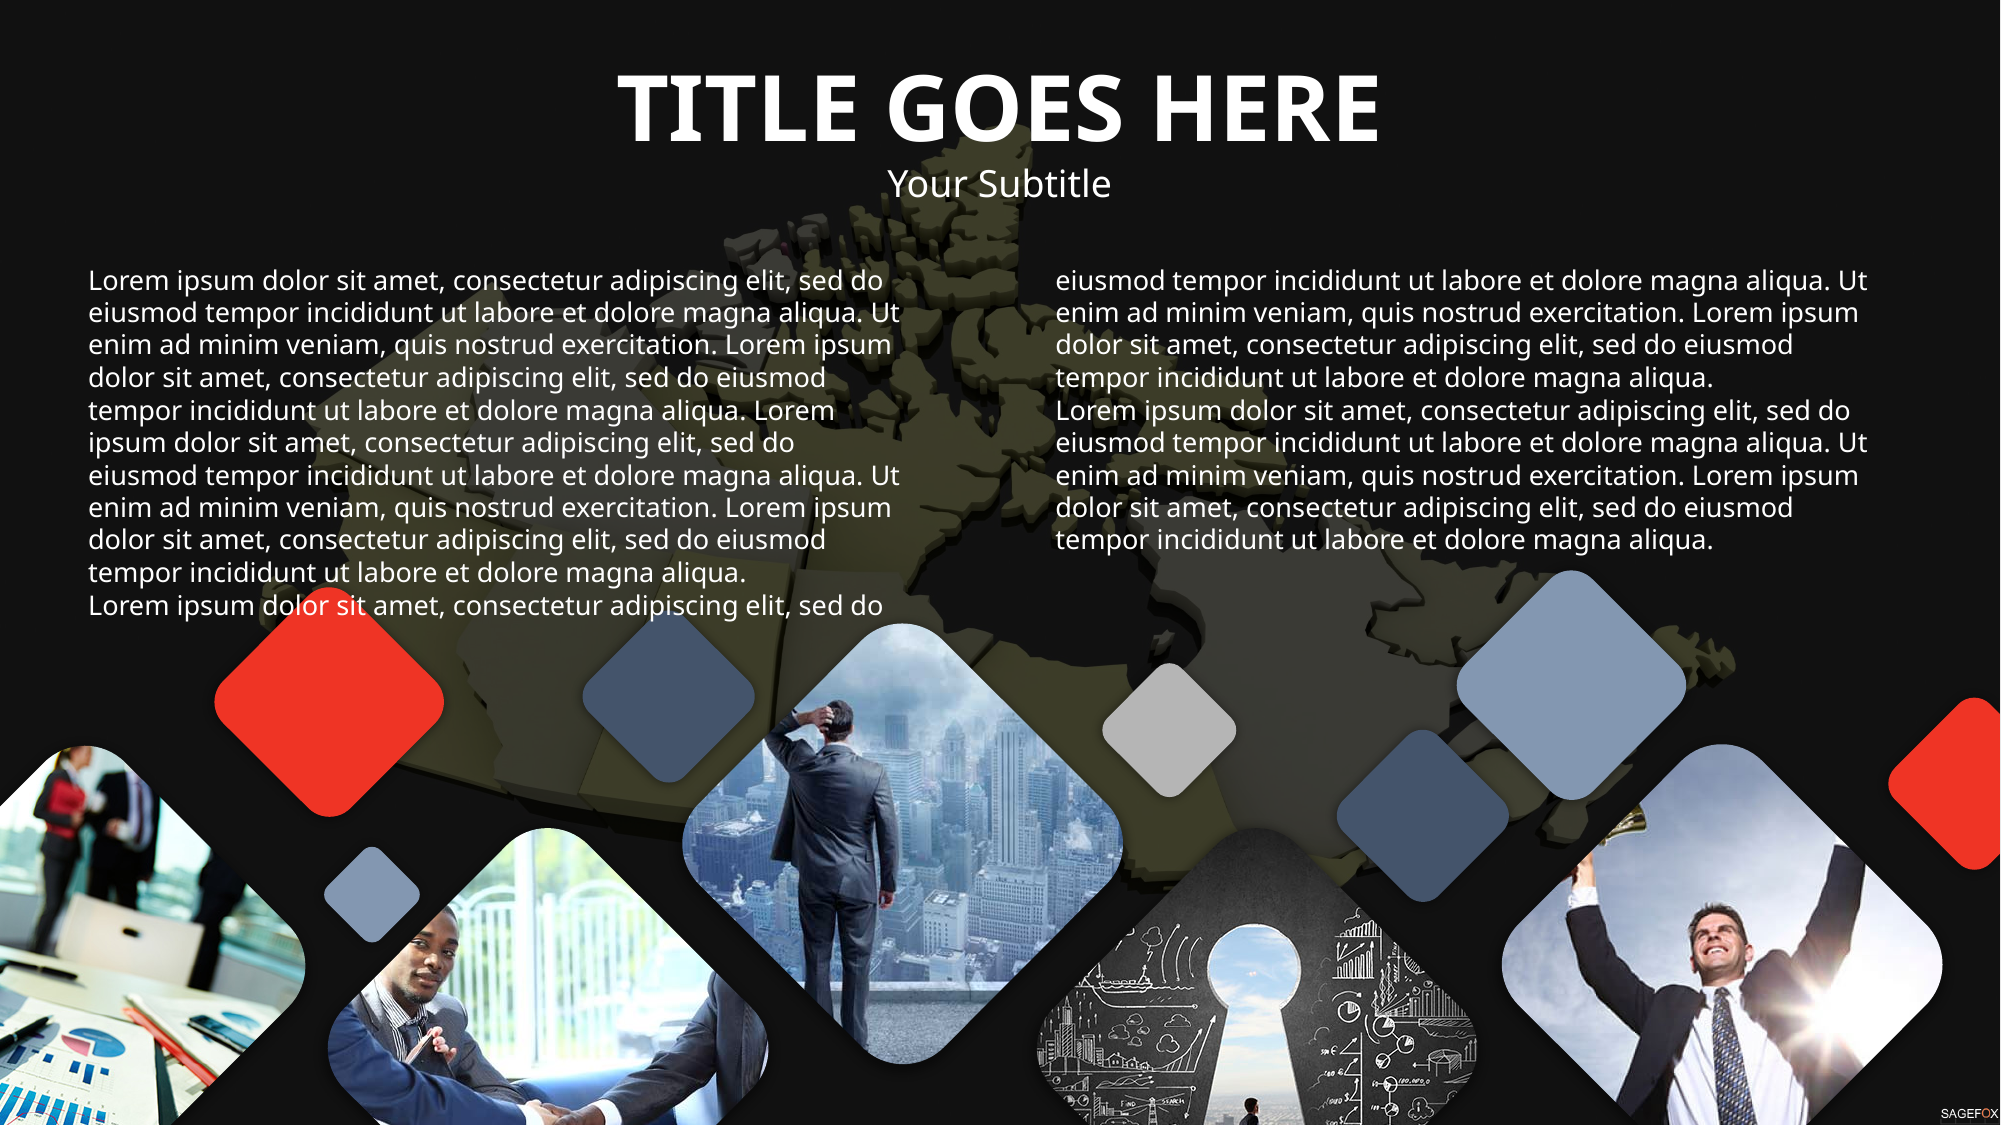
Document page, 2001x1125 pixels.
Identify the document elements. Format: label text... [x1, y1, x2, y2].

text_box [581, 643, 756, 784]
text_box [1500, 743, 1944, 1125]
text_box [326, 827, 770, 1125]
text_box [1335, 728, 1510, 903]
text_box [1035, 827, 1479, 1125]
text_box [681, 643, 1125, 1066]
text_box [323, 845, 421, 944]
text_box Lorem ipsum dolor sit amet, consectetur adipiscing elit, sed do eiusmod tempor incididunt ut labore et dolore magna aliqua. Ut enim ad minim veniam, quis nostrud exercitation. Lorem ipsum dolor sit amet, consectetur adipiscing elit, sed do eiusmod tempor incididunt ut labore et dolore magna aliqua. Lorem ipsum dolor sit amet, consectetur adipiscing elit, sed do eiusmod tempor incididunt ut labore et dolore magna aliqua. Ut enim ad minim veniam, quis nostrud exercitation. Lorem ipsum dolor sit amet, consectetur adipiscing elit, sed do eiusmod tempor incididunt ut labore et dolore magna aliqua. Lorem ipsum dolor sit amet, consectetur adipiscing elit, sed do eiusmod tempor incididunt ut labore et dolore magna aliqua. Ut enim ad minim veniam, quis nostrud exercitation. Lorem ipsum dolor sit amet, consectetur adipiscing elit, sed do eiusmod tempor incididunt ut labore et dolore magna aliqua. Lorem ipsum dolor sit amet, consectetur adipiscing elit, sed do eiusmod tempor incididunt ut labore et dolore magna aliqua. Ut enim ad minim veniam, quis nostrud exercitation. Lorem ipsum dolor sit amet, consectetur adipiscing elit, sed do eiusmod tempor incididunt ut labore et dolore magna aliqua. [73, 255, 1888, 643]
text_box [0, 744, 307, 1125]
text_box [213, 643, 445, 818]
text_box [1101, 662, 1238, 799]
text_box [1887, 696, 2000, 871]
text_box TITLE GOES HERE Your Subtitle [548, 42, 1452, 212]
picture [0, 0, 2001, 1125]
text_box [1455, 643, 1688, 801]
